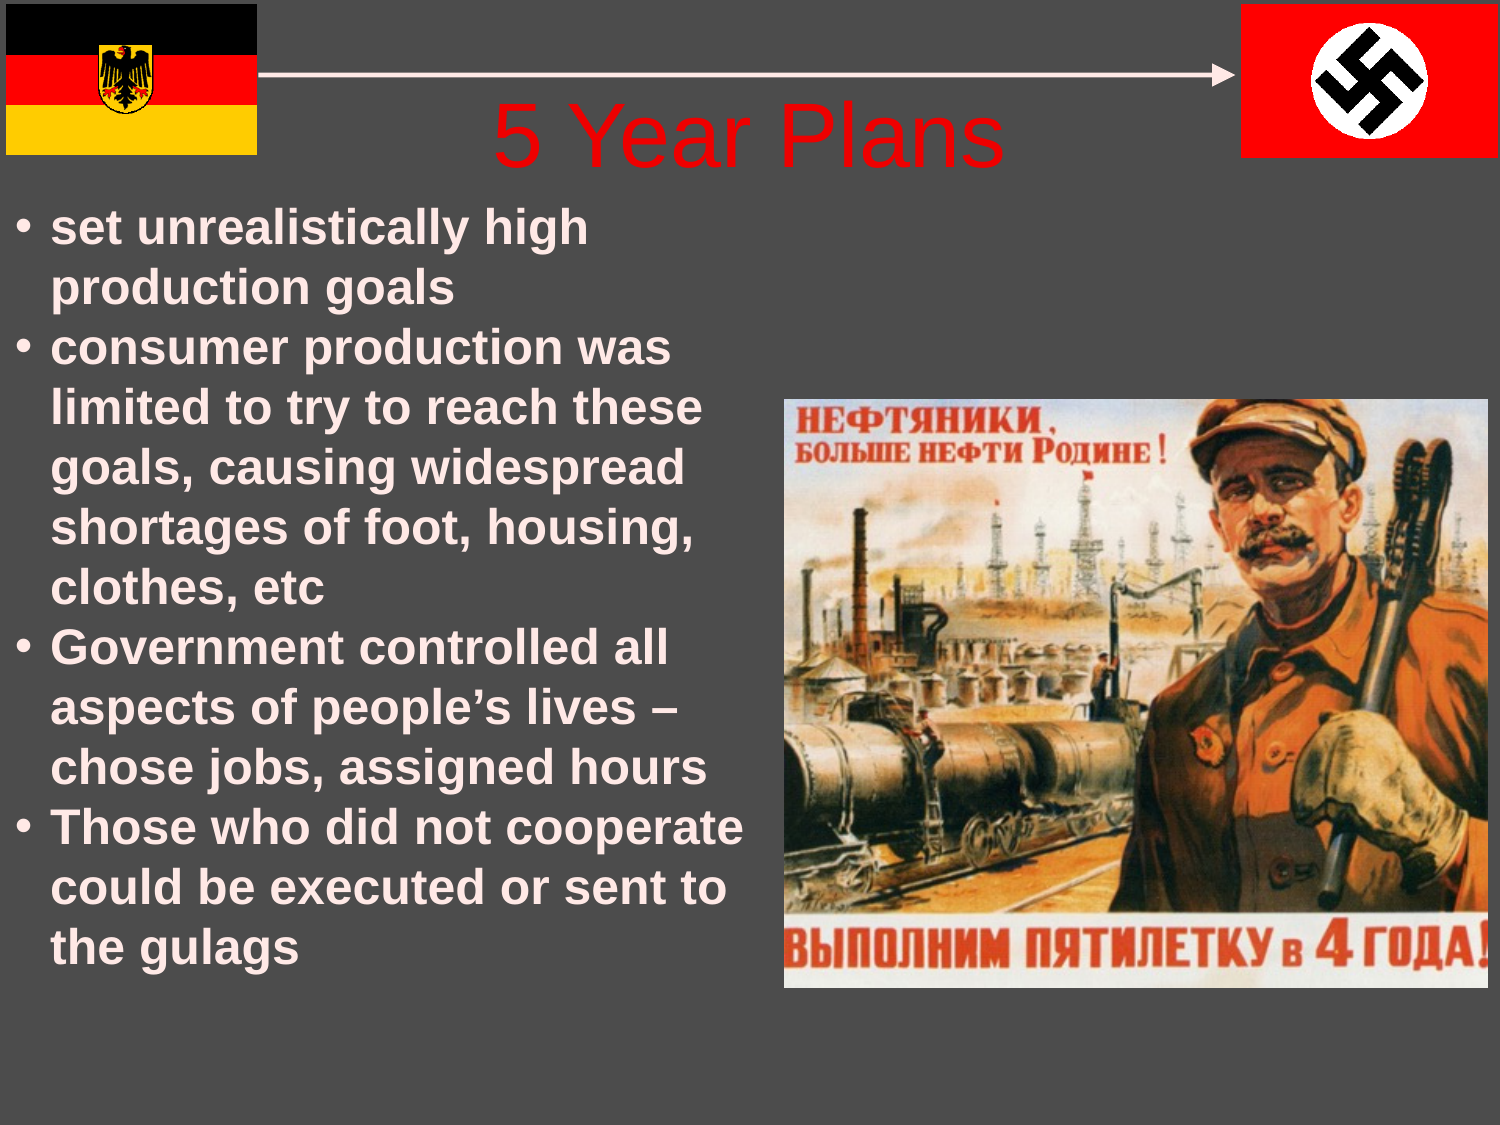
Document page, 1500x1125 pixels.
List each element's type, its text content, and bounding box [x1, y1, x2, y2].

title 5 Year Plans [112, 37, 1388, 226]
picture [784, 399, 1488, 988]
picture [1241, 4, 1498, 158]
text_box set unrealistically high production goals consumer production was limited to try to reach these goals, causing widespread shortages of foot, housing, clothes, etc Government controlled all aspects of people’s lives – chose jobs, assigned hours Those who did not cooperate could be executed or sent to the gulags [0, 187, 788, 983]
picture [6, 4, 257, 155]
